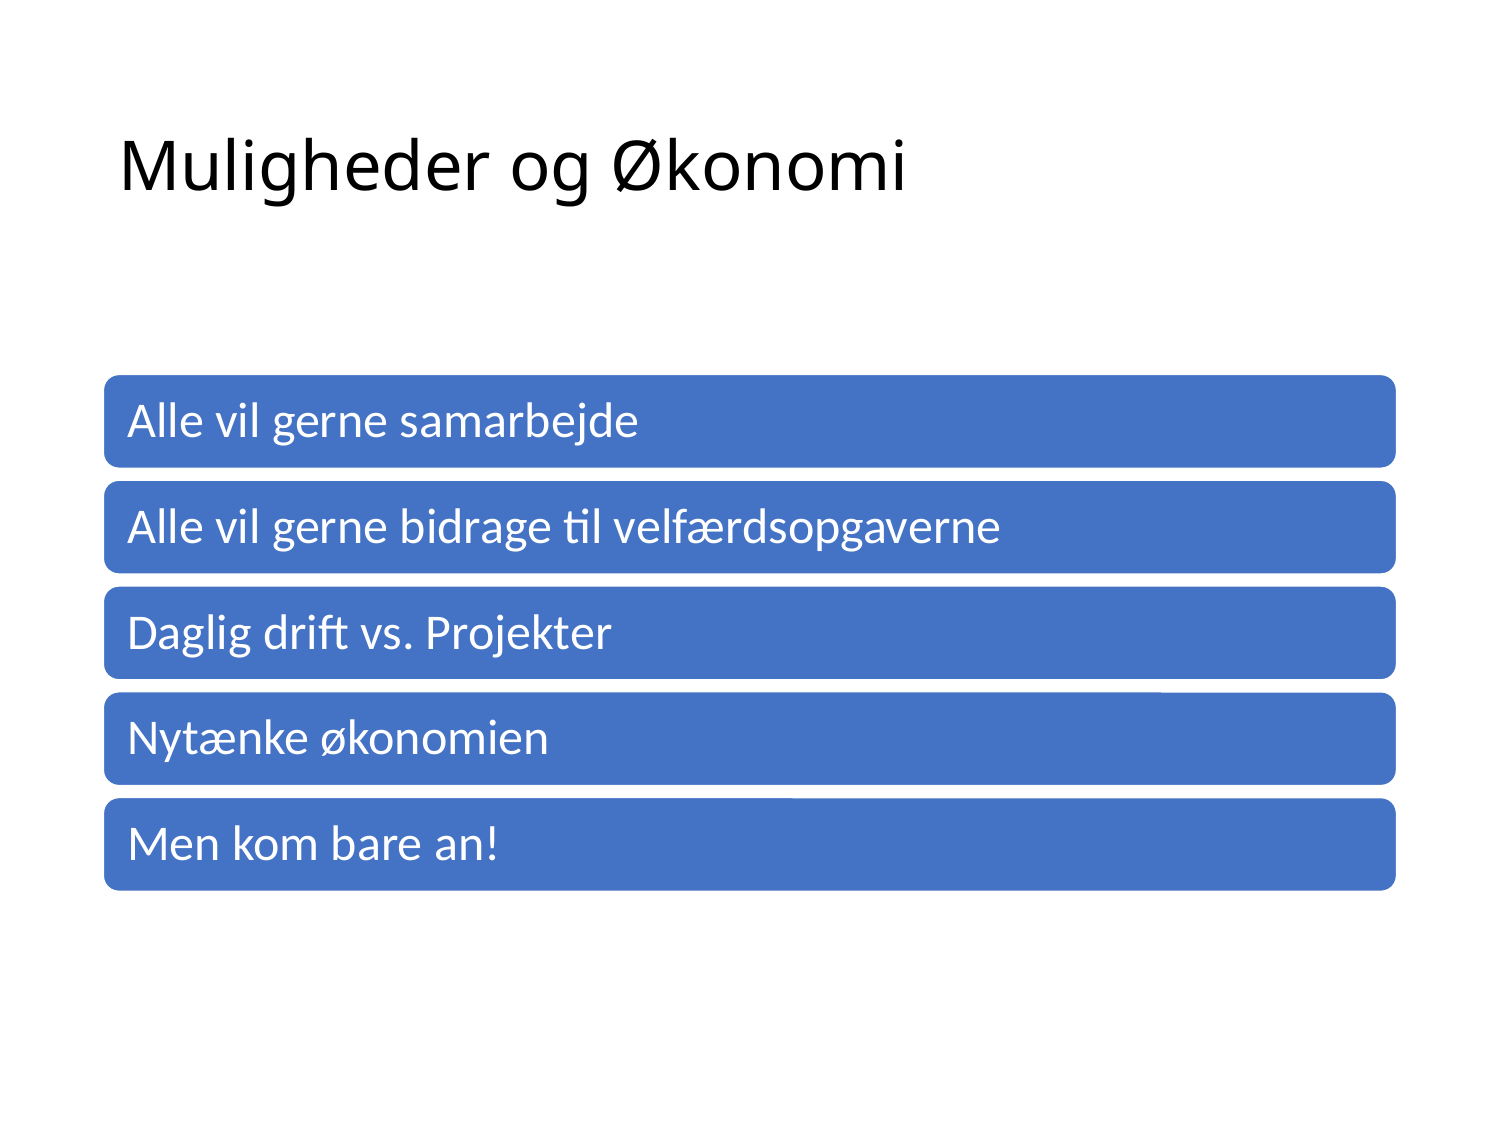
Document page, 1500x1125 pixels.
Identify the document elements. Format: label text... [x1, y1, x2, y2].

title Muligheder og Økonomi [103, 59, 1397, 278]
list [103, 365, 1397, 901]
